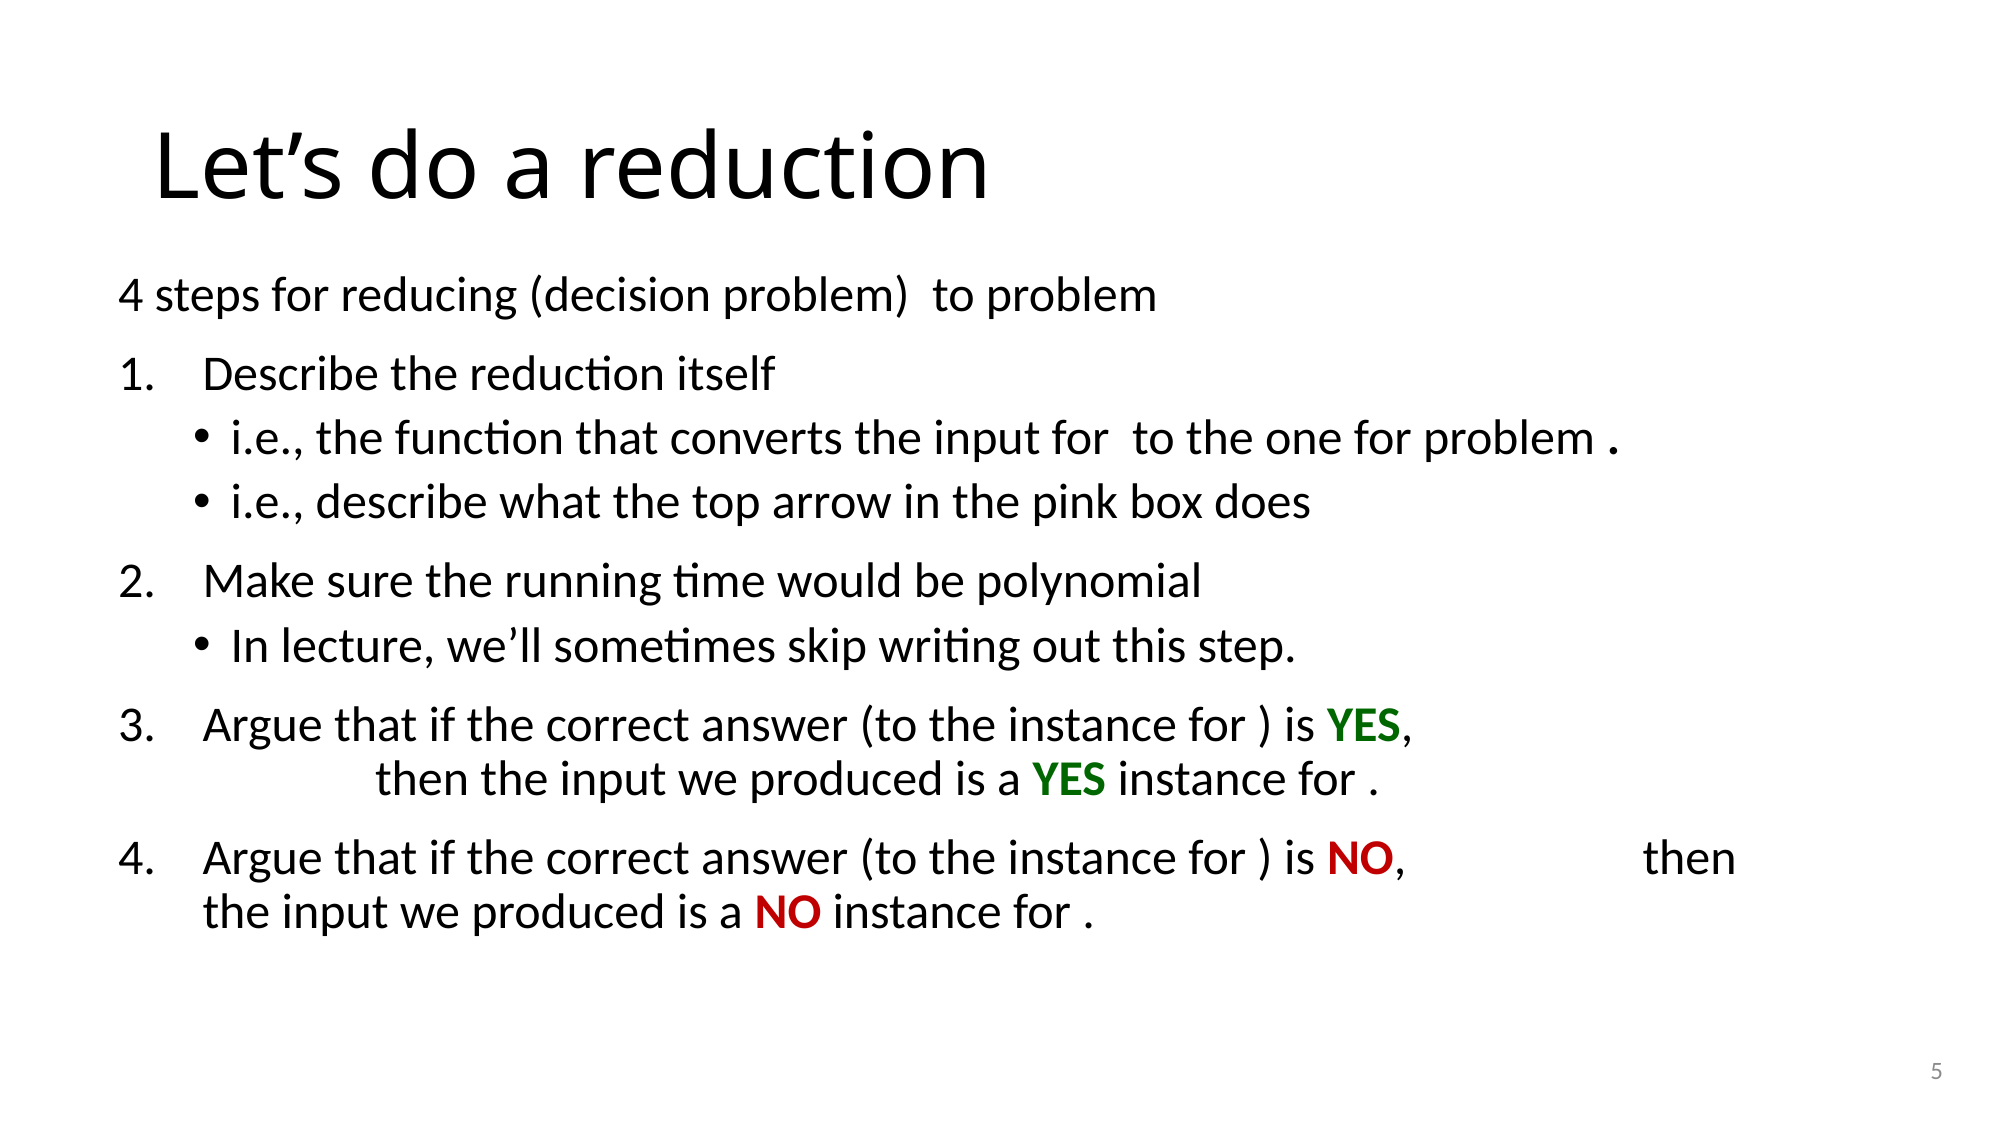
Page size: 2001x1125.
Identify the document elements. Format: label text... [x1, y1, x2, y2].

slide_number 5 [1620, 1039, 1959, 1100]
title Let’s do a reduction [137, 59, 1863, 278]
